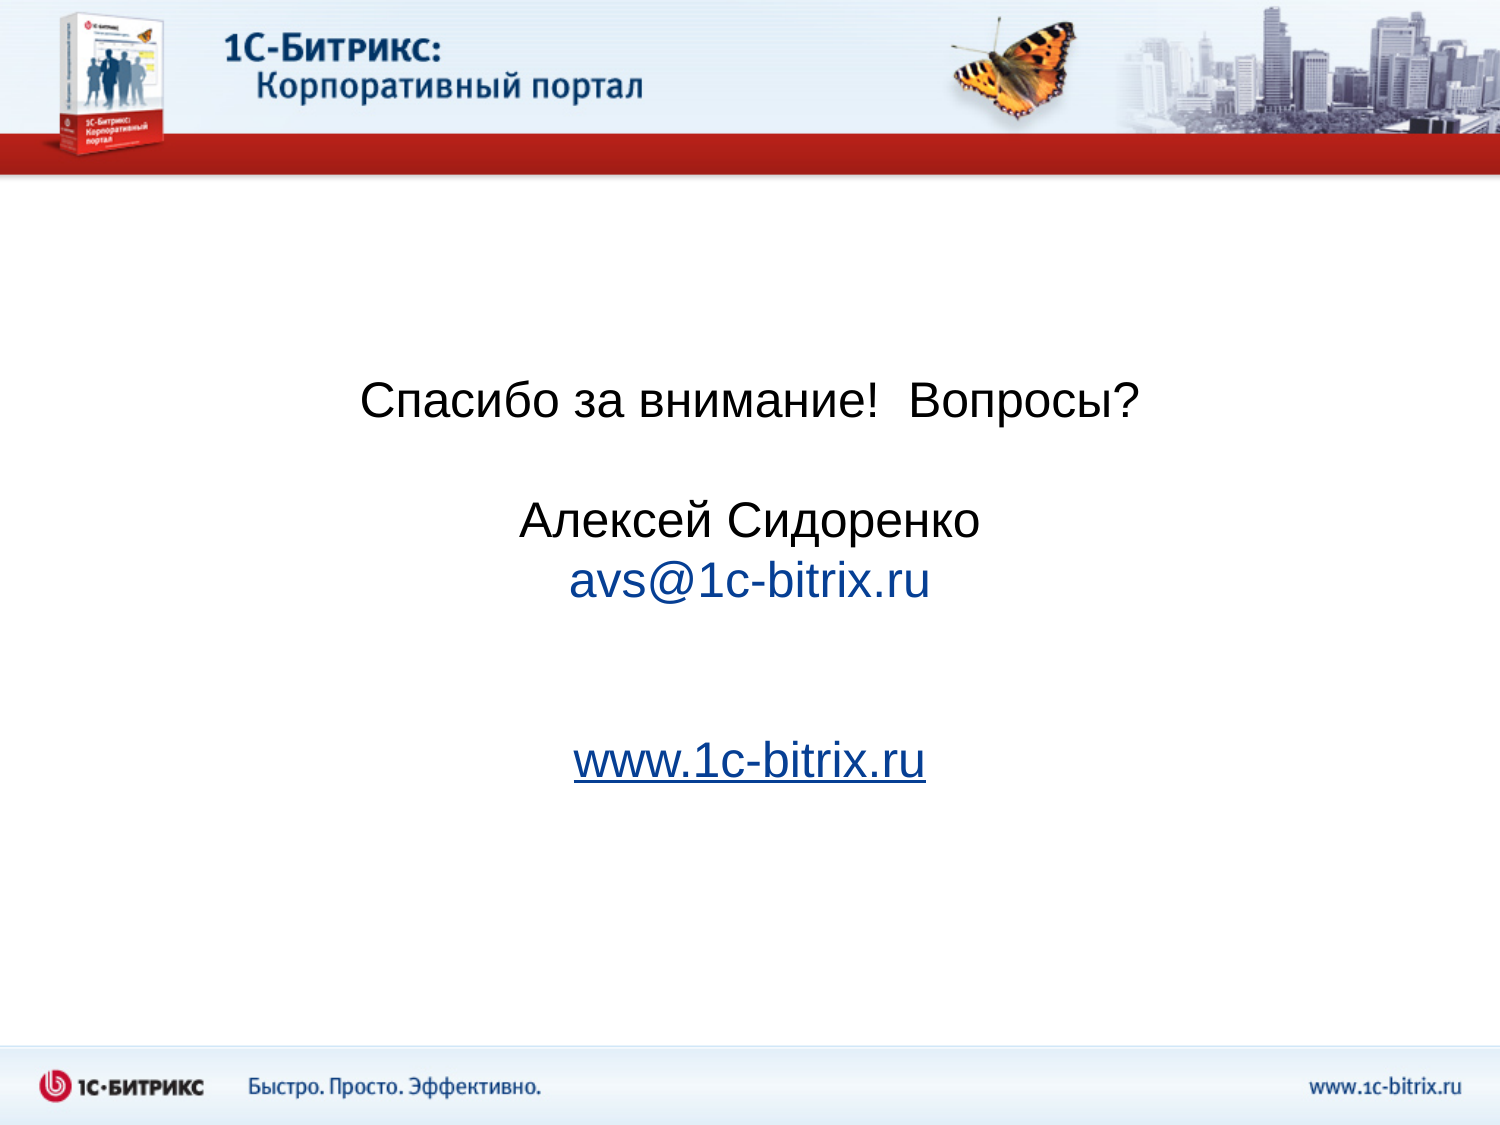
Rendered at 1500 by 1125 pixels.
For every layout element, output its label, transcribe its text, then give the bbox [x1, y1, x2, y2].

picture [0, 0, 1500, 299]
text_box Спасибо за внимание! Вопросы? Алексей Сидоренко avs@1c-bitrix.ru www.1c-bitrix.ru [0, 299, 1500, 795]
picture [0, 795, 1500, 1125]
